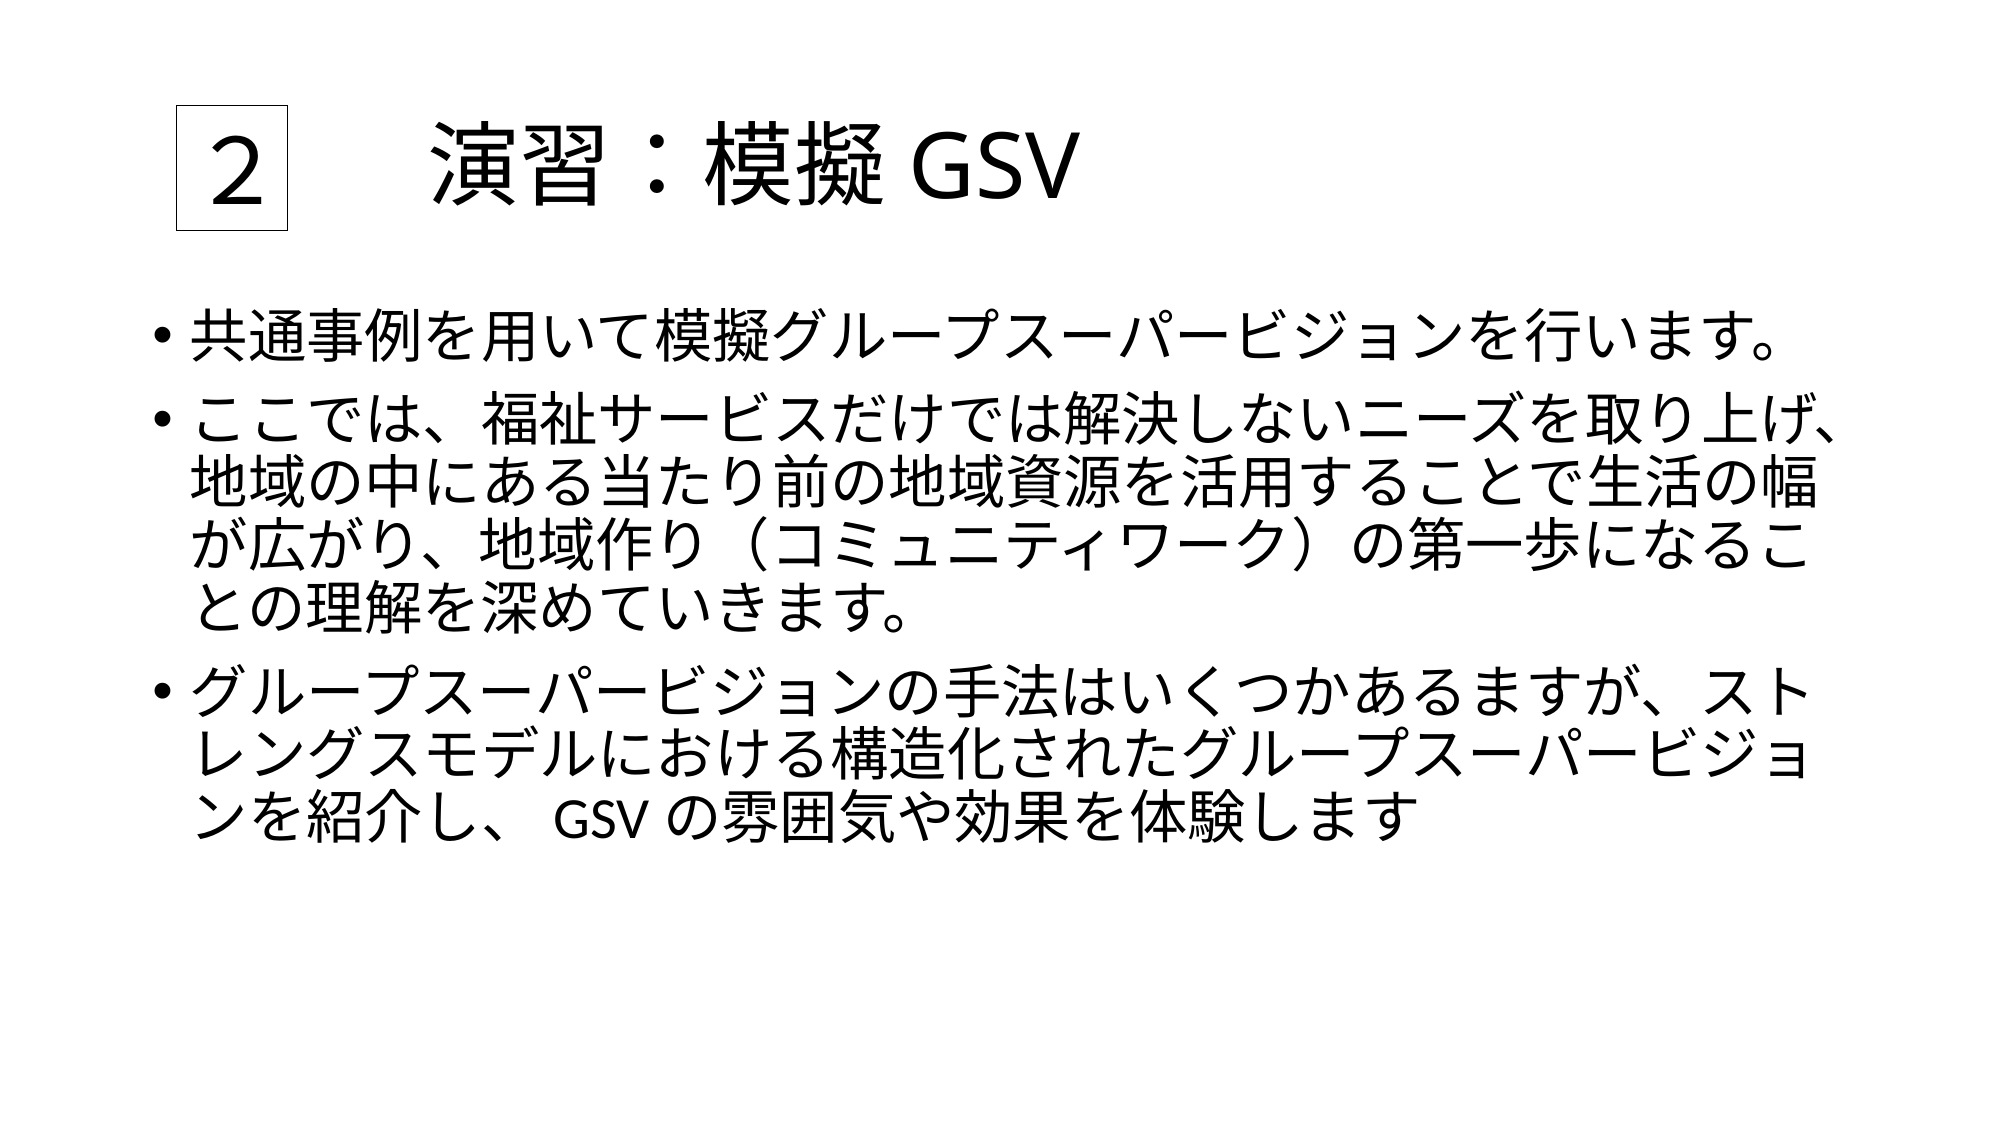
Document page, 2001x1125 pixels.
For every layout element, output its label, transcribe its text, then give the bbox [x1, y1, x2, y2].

list 共通事例を用いて模擬グループスーパービジョンを行います。 ここでは、福祉サービスだけでは解決しないニーズを取り上げ、地域の中にある当たり前の地域資源を活用することで生活の幅が広がり、地域作り（コミュニティワーク）の第一歩になることの理解を深めていきます。 グループスーパービジョンの手法はいくつかあるますが、ストレングスモデルにおける構造化されたグループスーパービジョンを紹介し、GSVの雰囲気や効果を体験します [137, 299, 1863, 1014]
text_box ２ [176, 105, 288, 231]
title 演習：模擬GSV [137, 59, 1863, 278]
